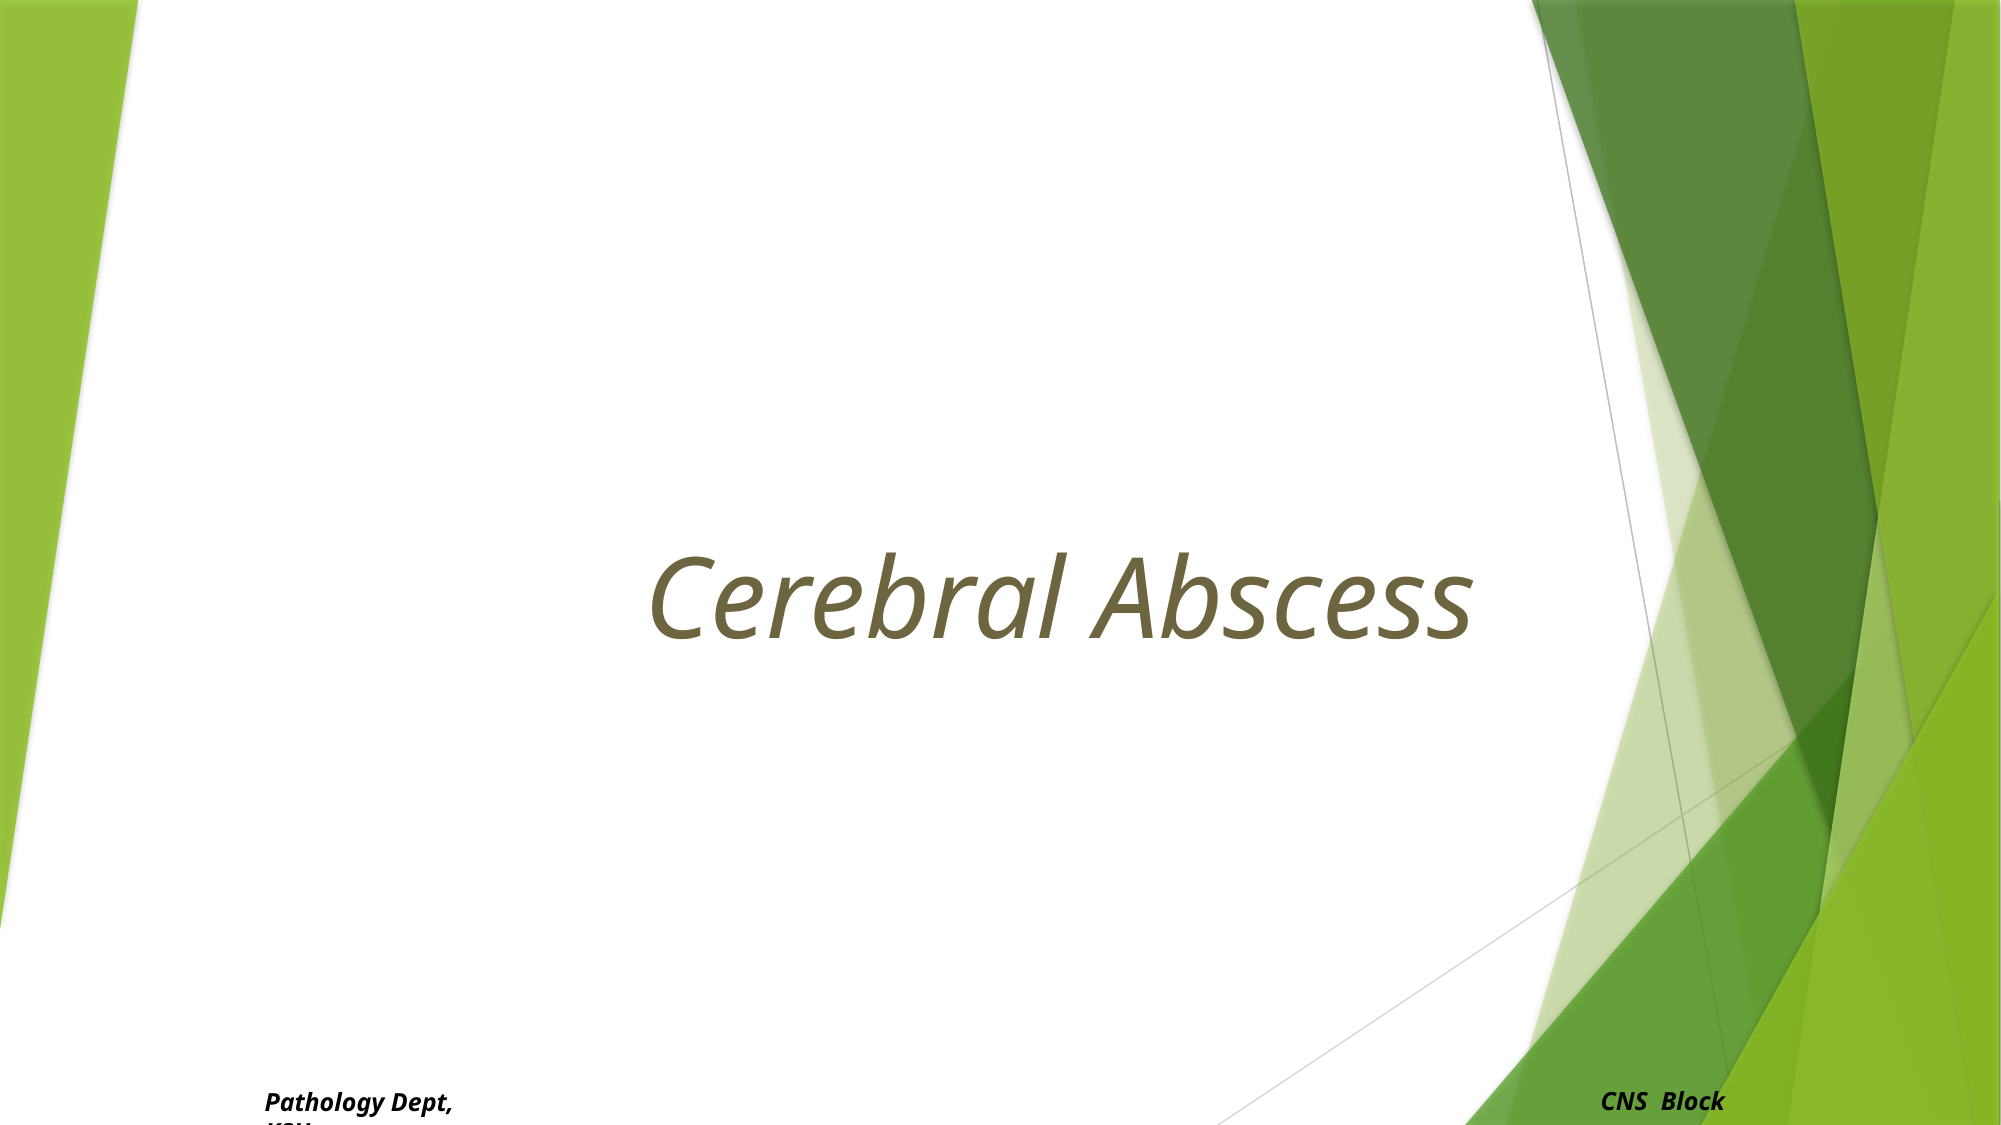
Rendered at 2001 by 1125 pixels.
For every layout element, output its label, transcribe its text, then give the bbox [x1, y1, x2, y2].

title Cerebral Abscess [549, 549, 1543, 669]
text_box Pathology Dept, KSU [249, 1079, 508, 1125]
text_box CNS Block [1585, 1078, 1750, 1123]
